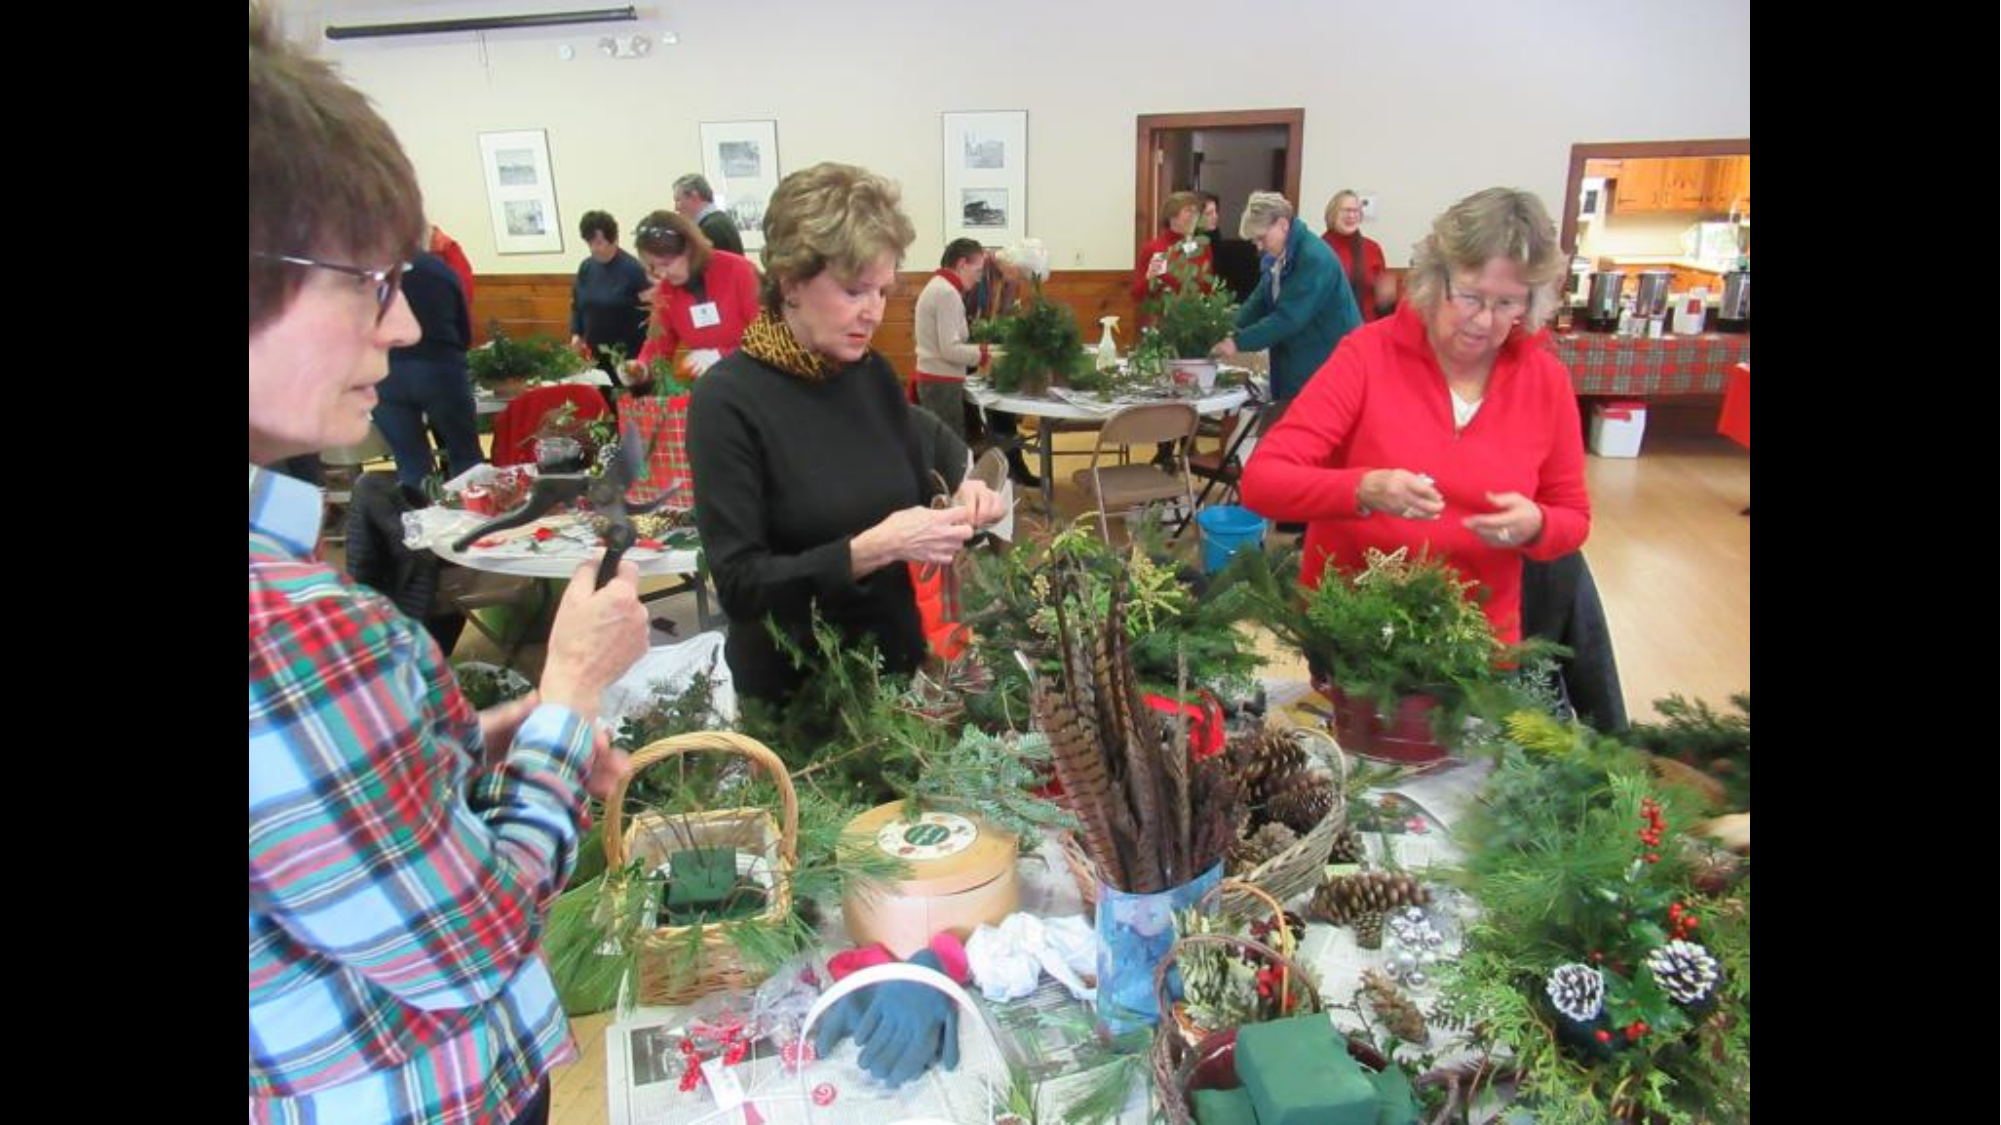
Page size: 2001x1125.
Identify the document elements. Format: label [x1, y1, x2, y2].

picture [249, 0, 1750, 1125]
